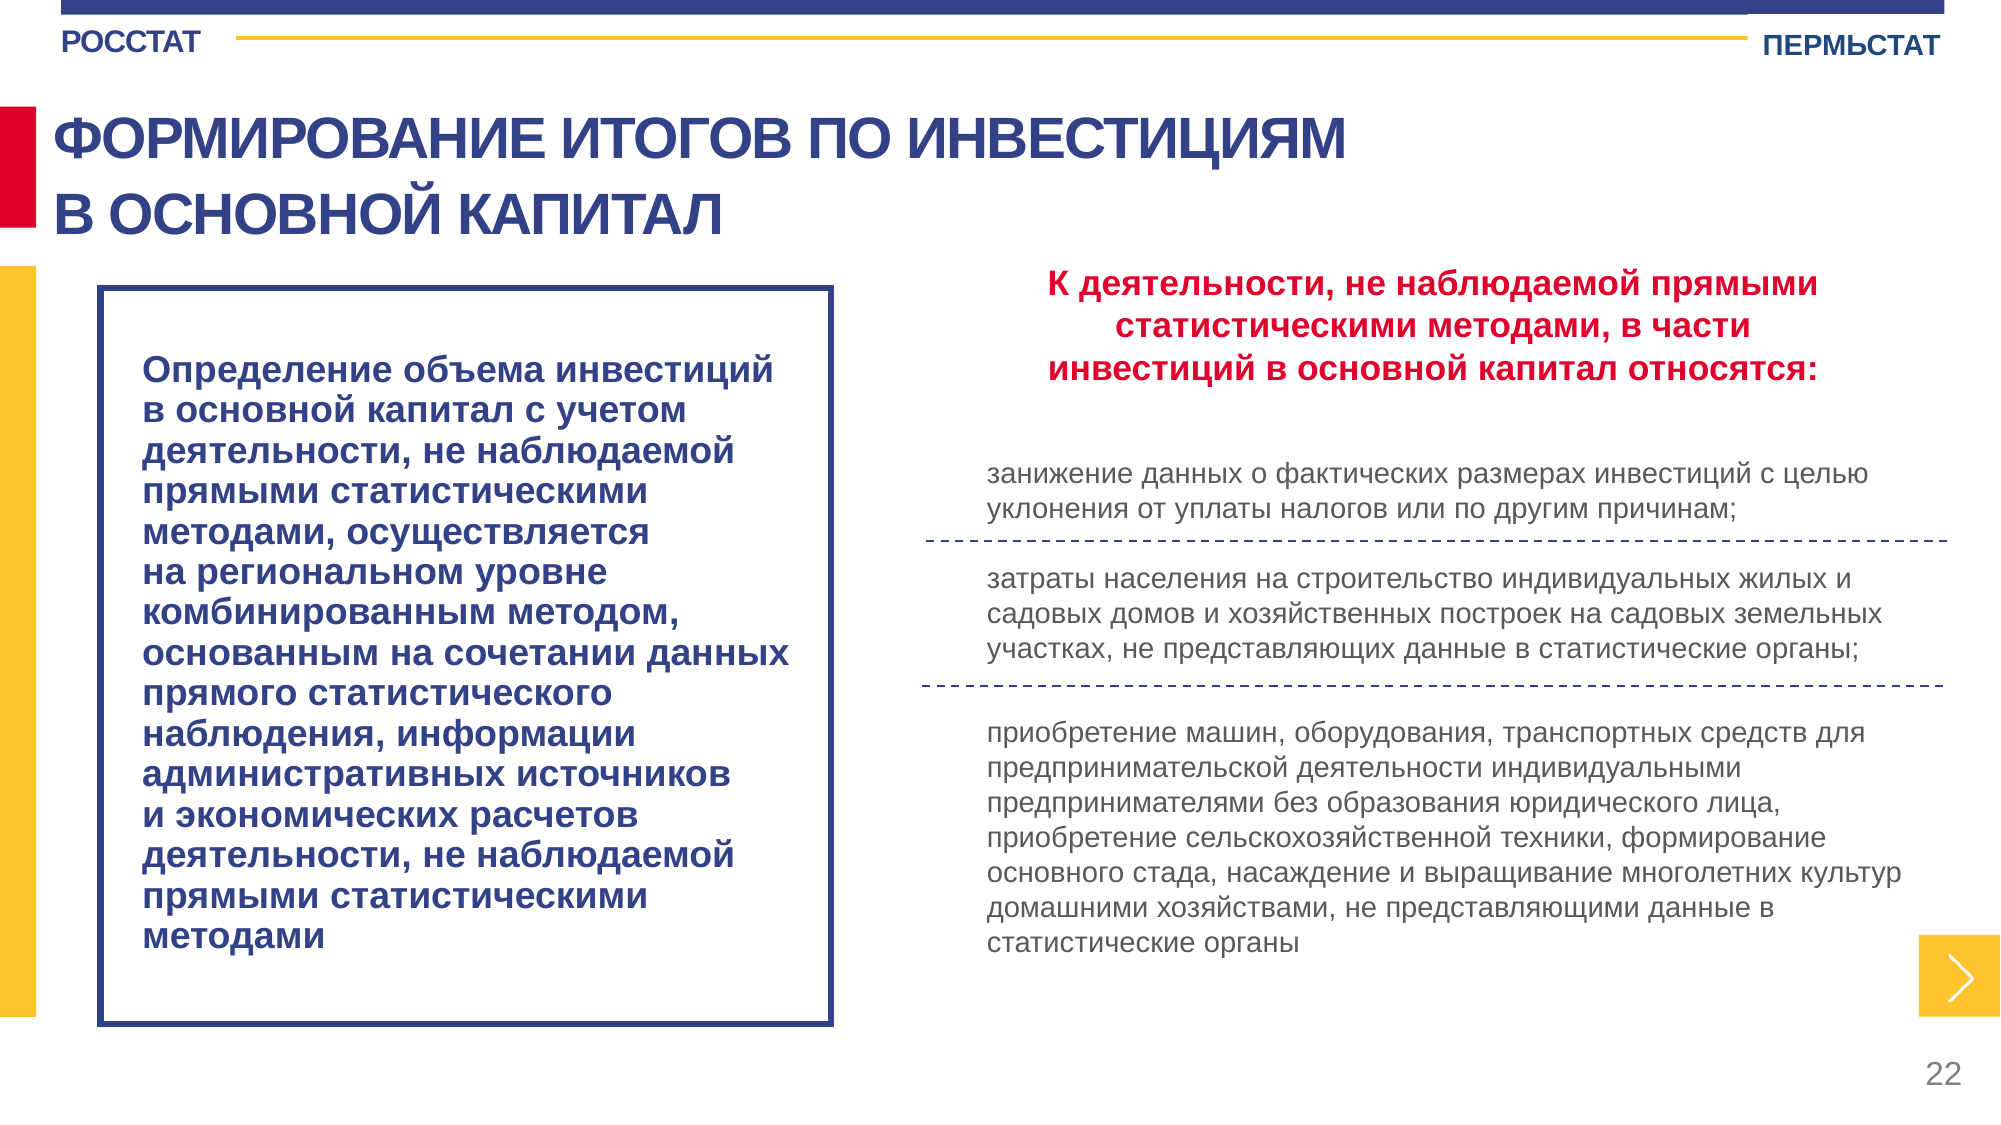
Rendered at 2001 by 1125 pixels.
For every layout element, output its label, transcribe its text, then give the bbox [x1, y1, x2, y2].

list ФОРМИРОВАНИЕ ИТОГОВ ПО ИНВЕСТИЦИЯМ В ОСНОВНОЙ КАПИТАЛ [38, 101, 2000, 253]
text_box занижение данных о фактических размерах инвестиций с целью уклонения от уплаты налогов или по другим причинам; [972, 447, 1978, 532]
text_box затраты населения на строительство индивидуальных жилых и садовых домов и хозяйственных построек на садовых земельных участках, не представляющих данные в статистические органы; [972, 551, 1978, 672]
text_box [236, 29, 1943, 141]
text_box К деятельности, не наблюдаемой прямыми статистическими методами, в части инвестиций в основной капитал относятся: [993, 252, 1873, 395]
text_box ПЕРМЬСТАТ [1747, 14, 1978, 66]
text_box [1918, 934, 2000, 1017]
text_box 22 [1527, 1042, 1978, 1103]
text_box [99, 287, 832, 1025]
text_box приобретение машин, оборудования, транспортных средств для предпринимательской деятельности индивидуальными предпринимателями без образования юридического лица, приобретение сельскохозяйственной техники, формирование основного стада, насаждение и выращивание многолетних культур домашними хозяйствами, не представляющими данные в статистические органы [972, 706, 1978, 966]
